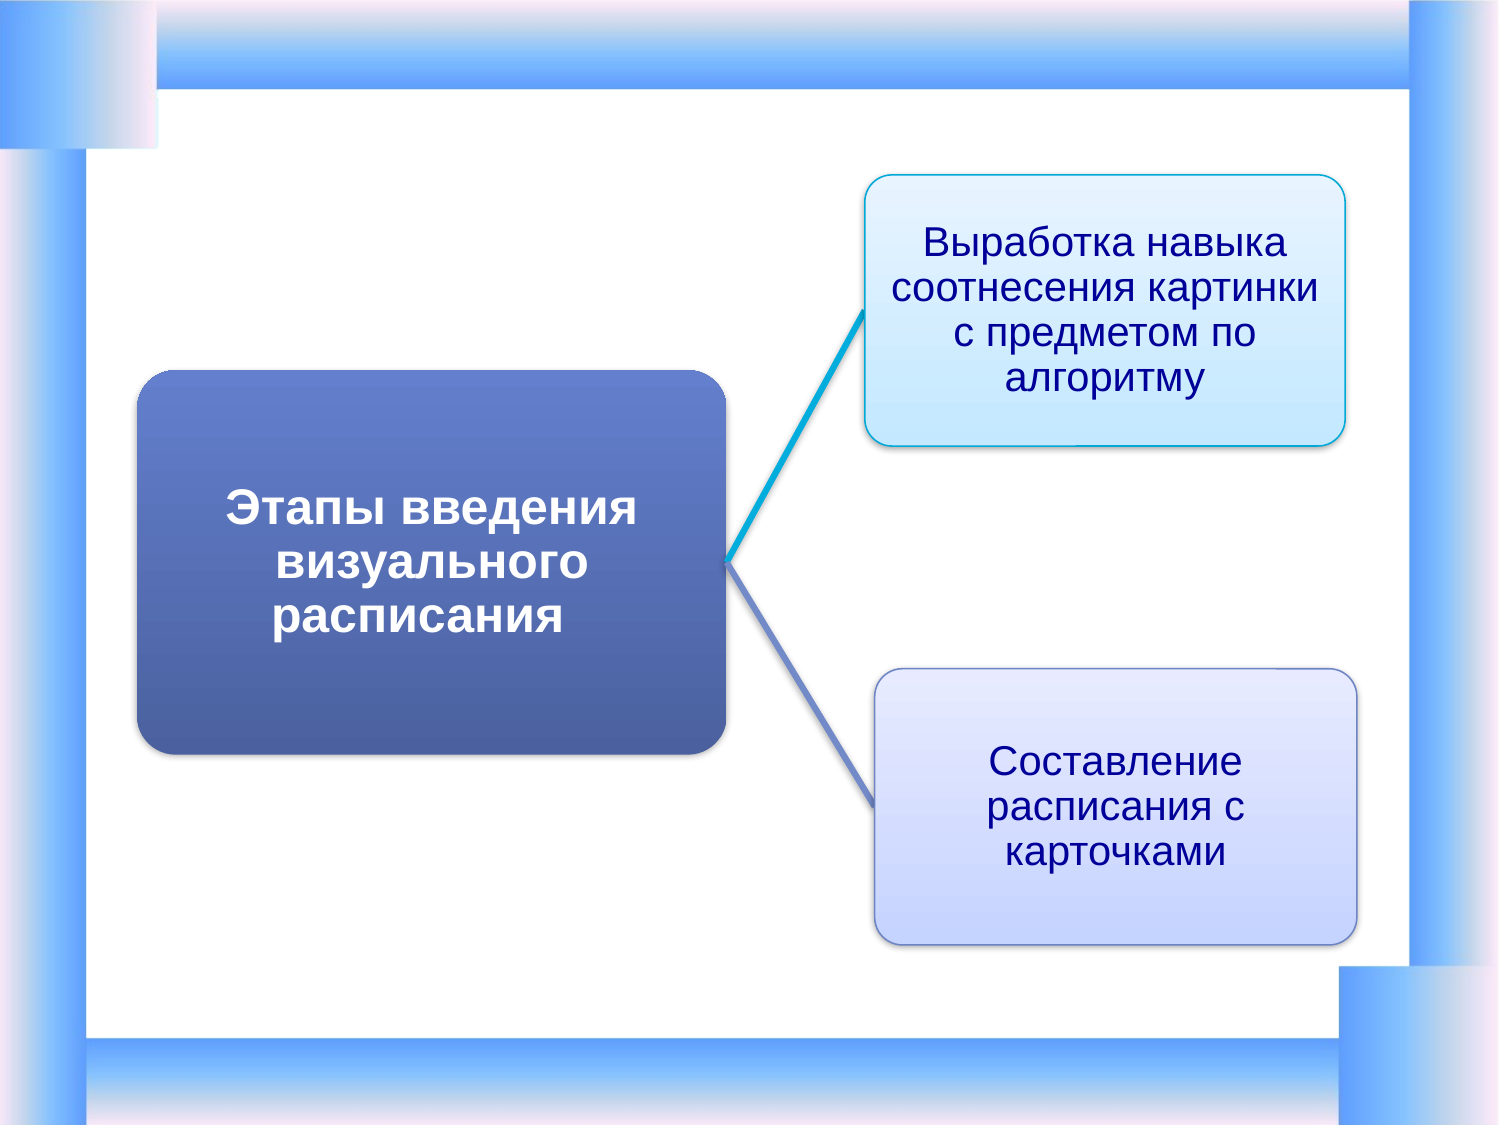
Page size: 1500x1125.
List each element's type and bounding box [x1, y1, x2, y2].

picture [0, 0, 1500, 1125]
text_box [135, 160, 1389, 965]
